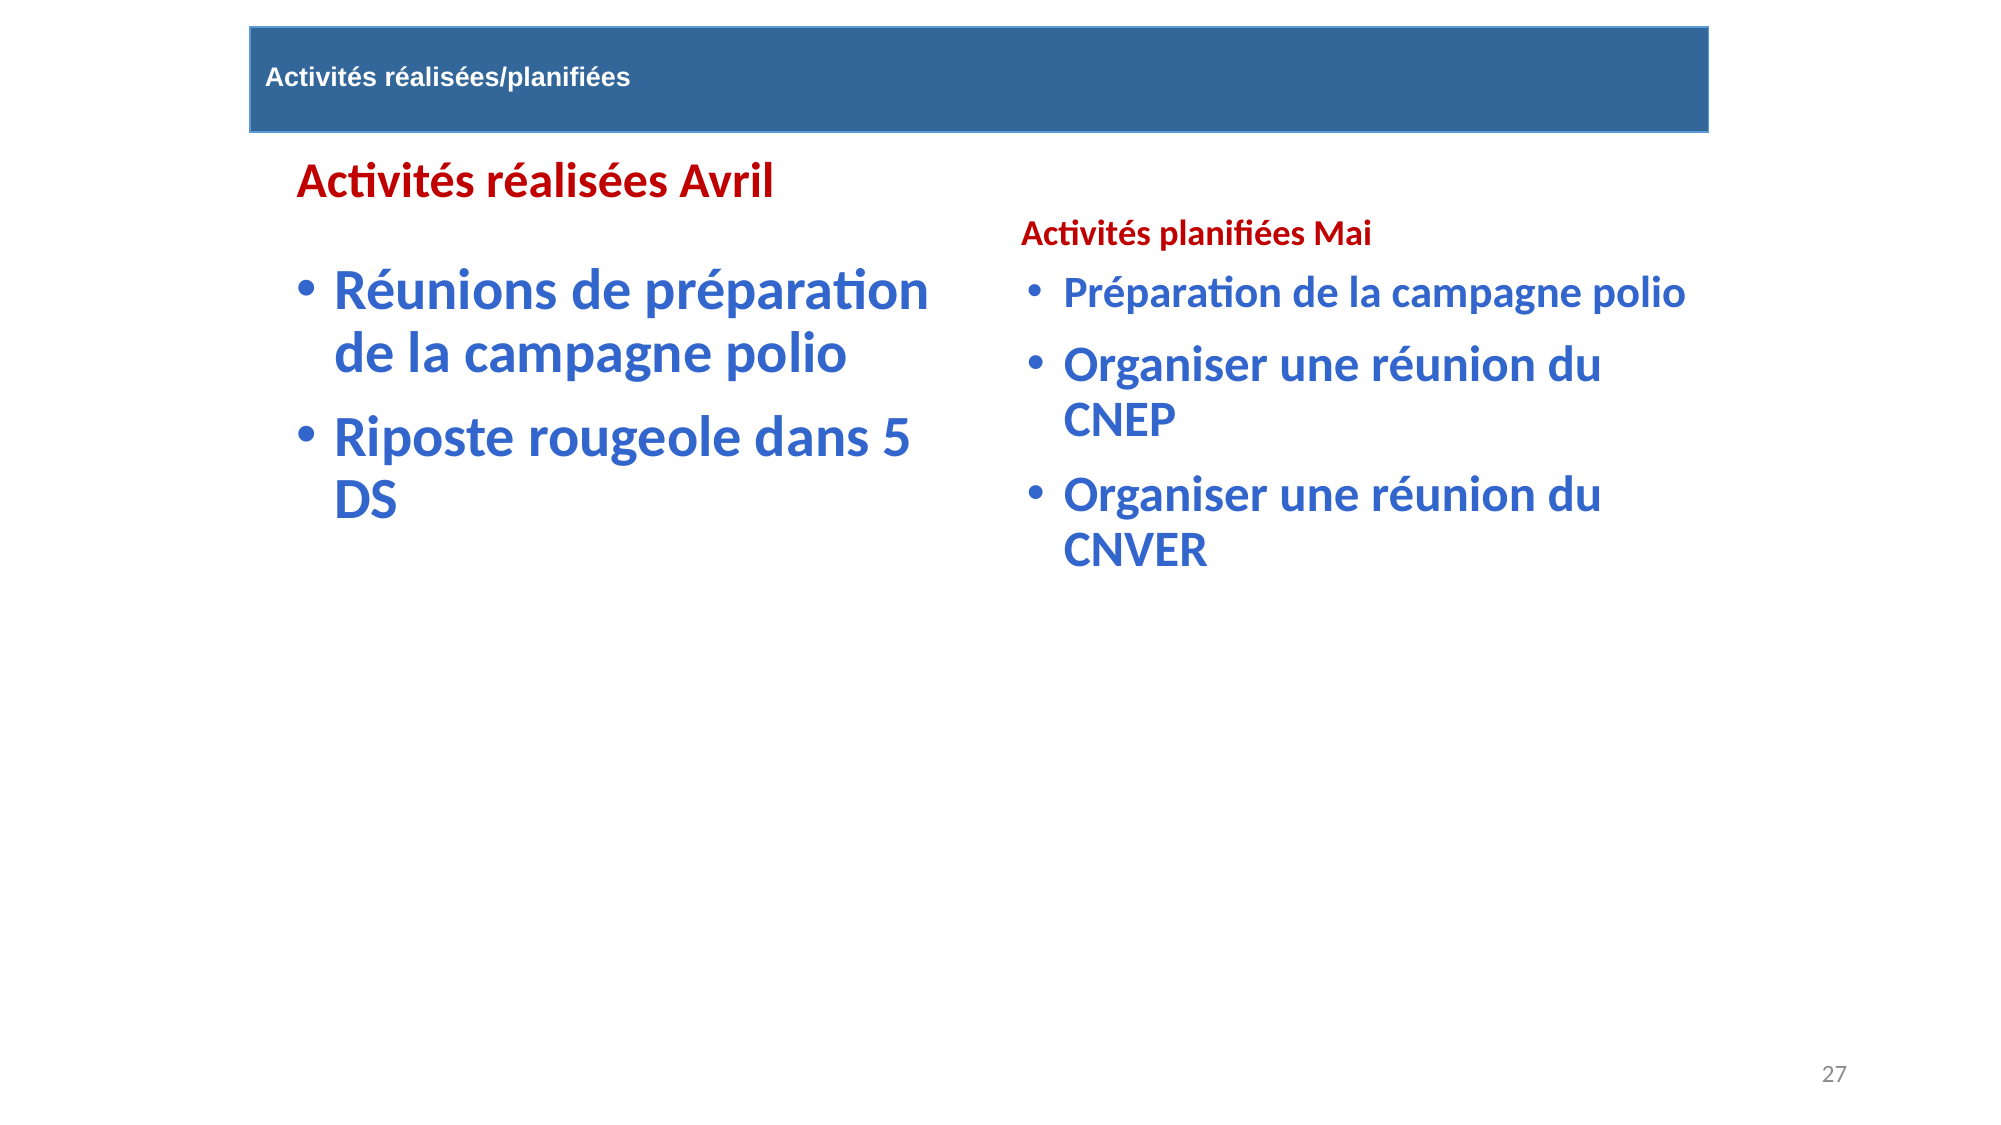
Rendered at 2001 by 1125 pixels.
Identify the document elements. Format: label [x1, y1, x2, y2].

title [249, 27, 1709, 132]
list [281, 132, 979, 634]
list [1006, 146, 1709, 634]
slide_number [1412, 1042, 1863, 1103]
